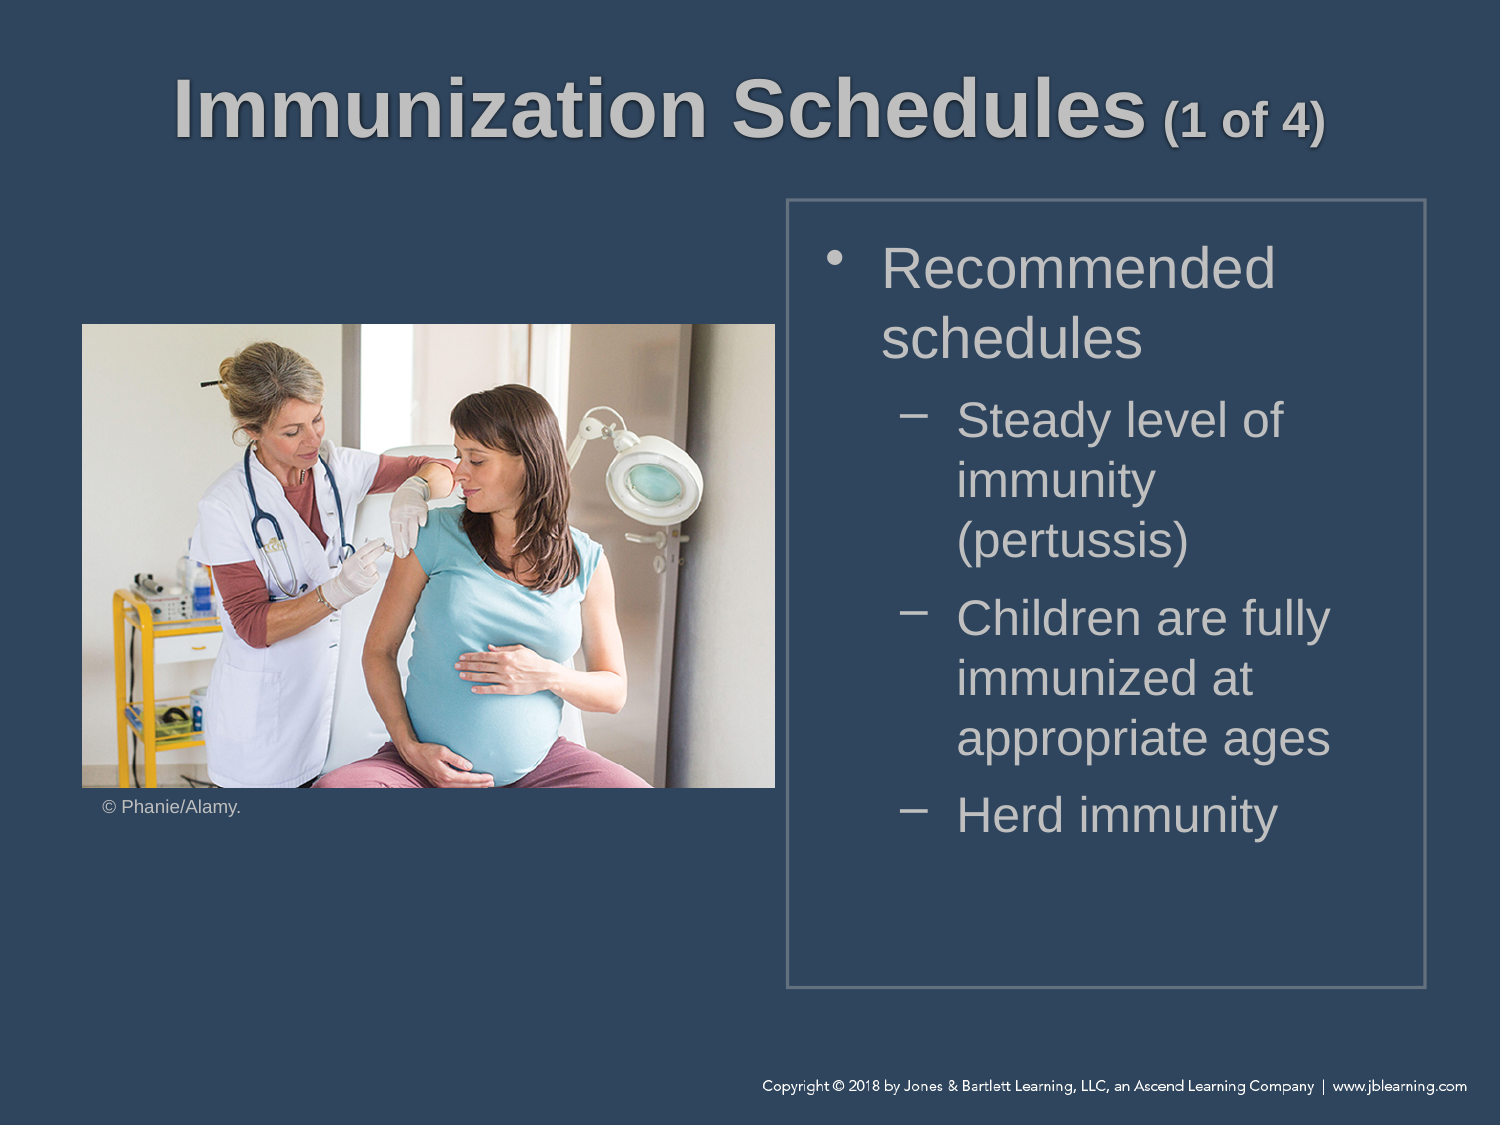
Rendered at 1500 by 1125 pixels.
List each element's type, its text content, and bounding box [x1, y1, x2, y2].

picture [0, 0, 1500, 1125]
list Recommended schedules Steady level of immunity (pertussis) Children are fully immunized at appropriate ages Herd immunity [786, 198, 1427, 989]
text_box © Phanie/Alamy. [87, 787, 825, 825]
title Immunization Schedules (1 of 4) [112, 37, 1388, 188]
